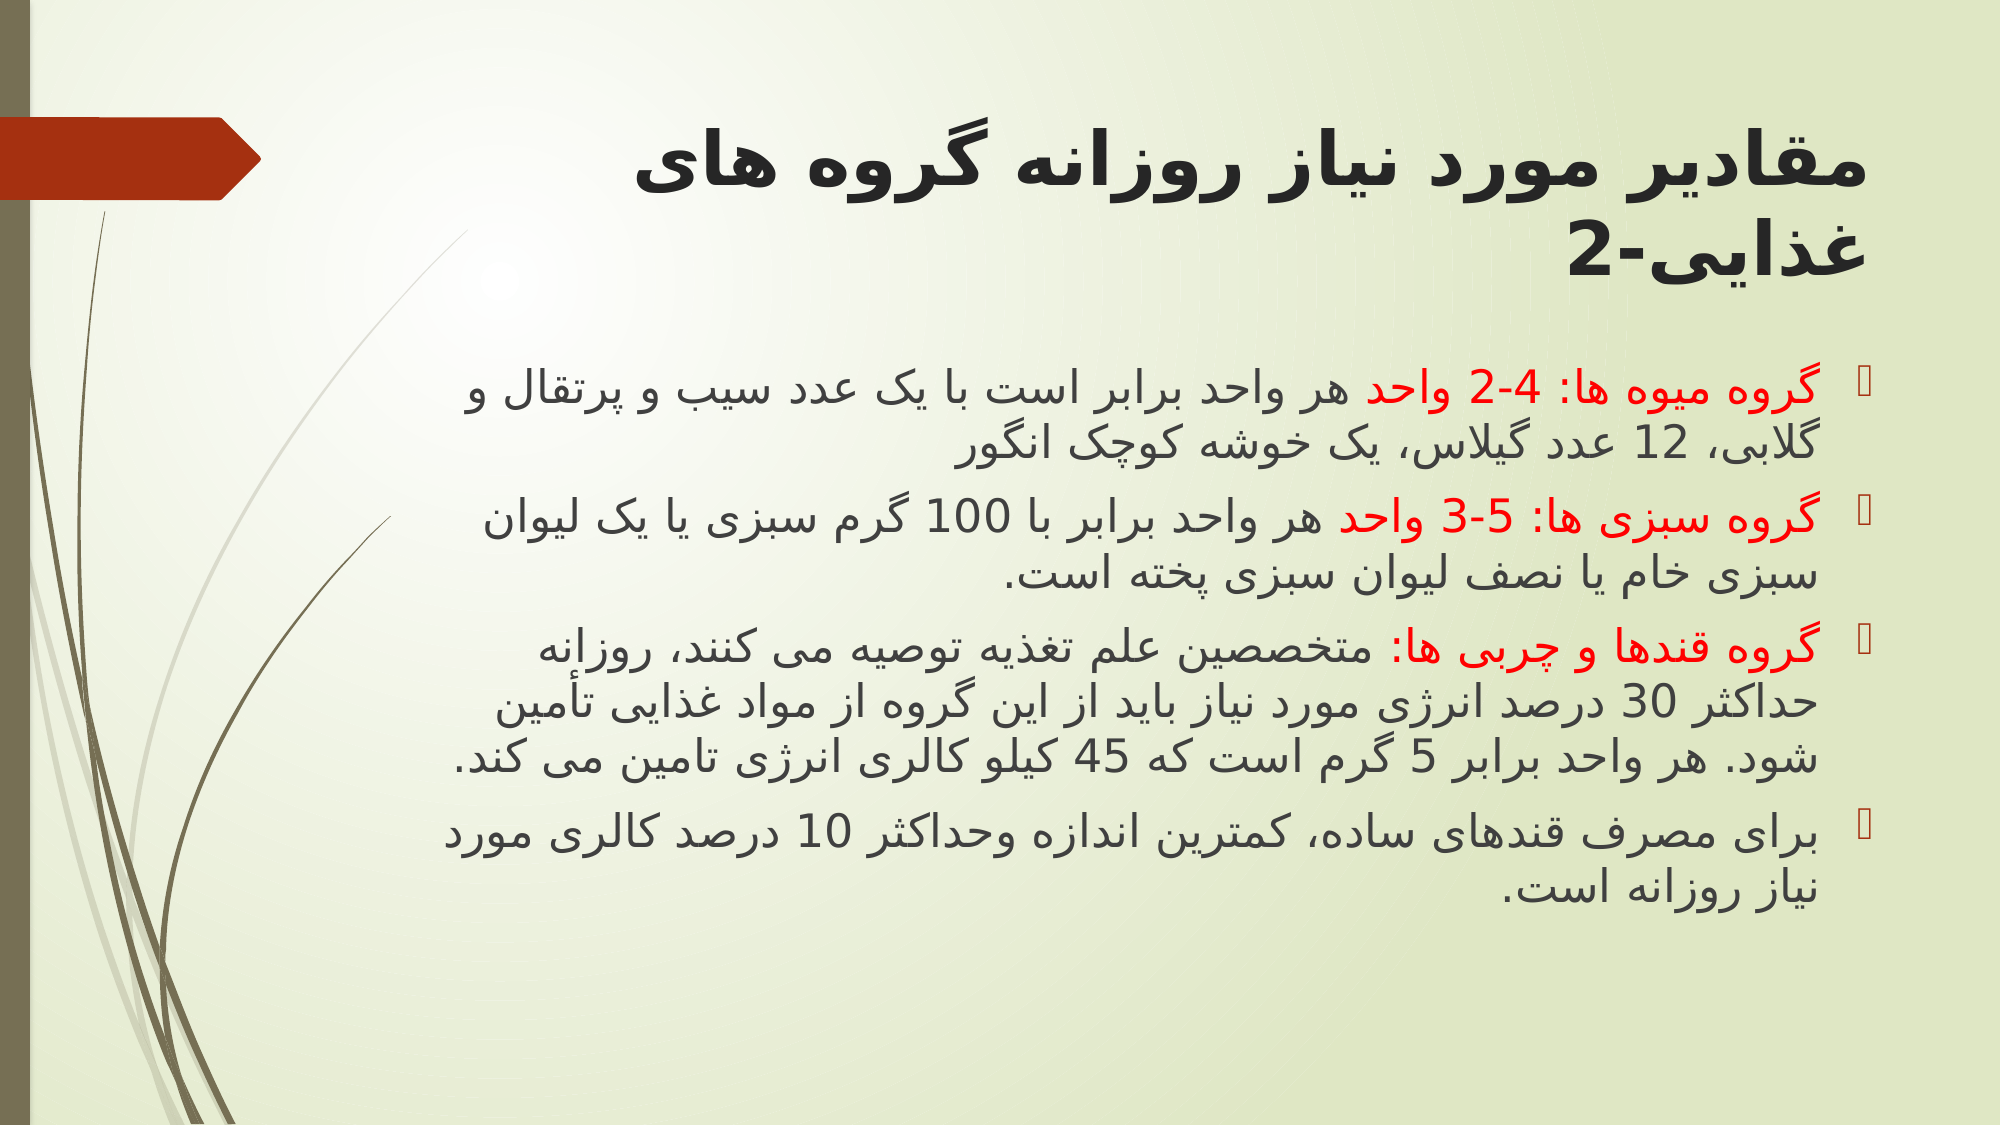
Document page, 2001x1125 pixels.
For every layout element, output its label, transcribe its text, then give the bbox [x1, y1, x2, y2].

list گروه میوه ها: 4-2 واحد هر واحد برابر است با یک عدد سیب و پرتقال و گلابی، 12 عدد گیلاس، یک خوشه کوچک انگور گروه سبزی ها: 5-3 واحد هر واحد برابر با 100 گرم سبزی یا یک لیوان سبزی خام یا نصف لیوان سبزی پخته است. گروه قندها و چربی ها: متخصصین علم تغذیه توصیه می کنند، روزانه حداکثر 30 درصد انرژی مورد نیاز باید از این گروه از مواد غذایی تأمین شود. هر واحد برابر 5 گرم است که 45 کیلو کالری انرژی تامین می کند. برای مصرف قندهای ساده، کمترین اندازه وحداکثر 10 درصد کالری مورد نیاز روزانه است. [424, 350, 1888, 970]
title مقادیر مورد نیاز روزانه گروه های غذایی-2 [425, 102, 1888, 313]
